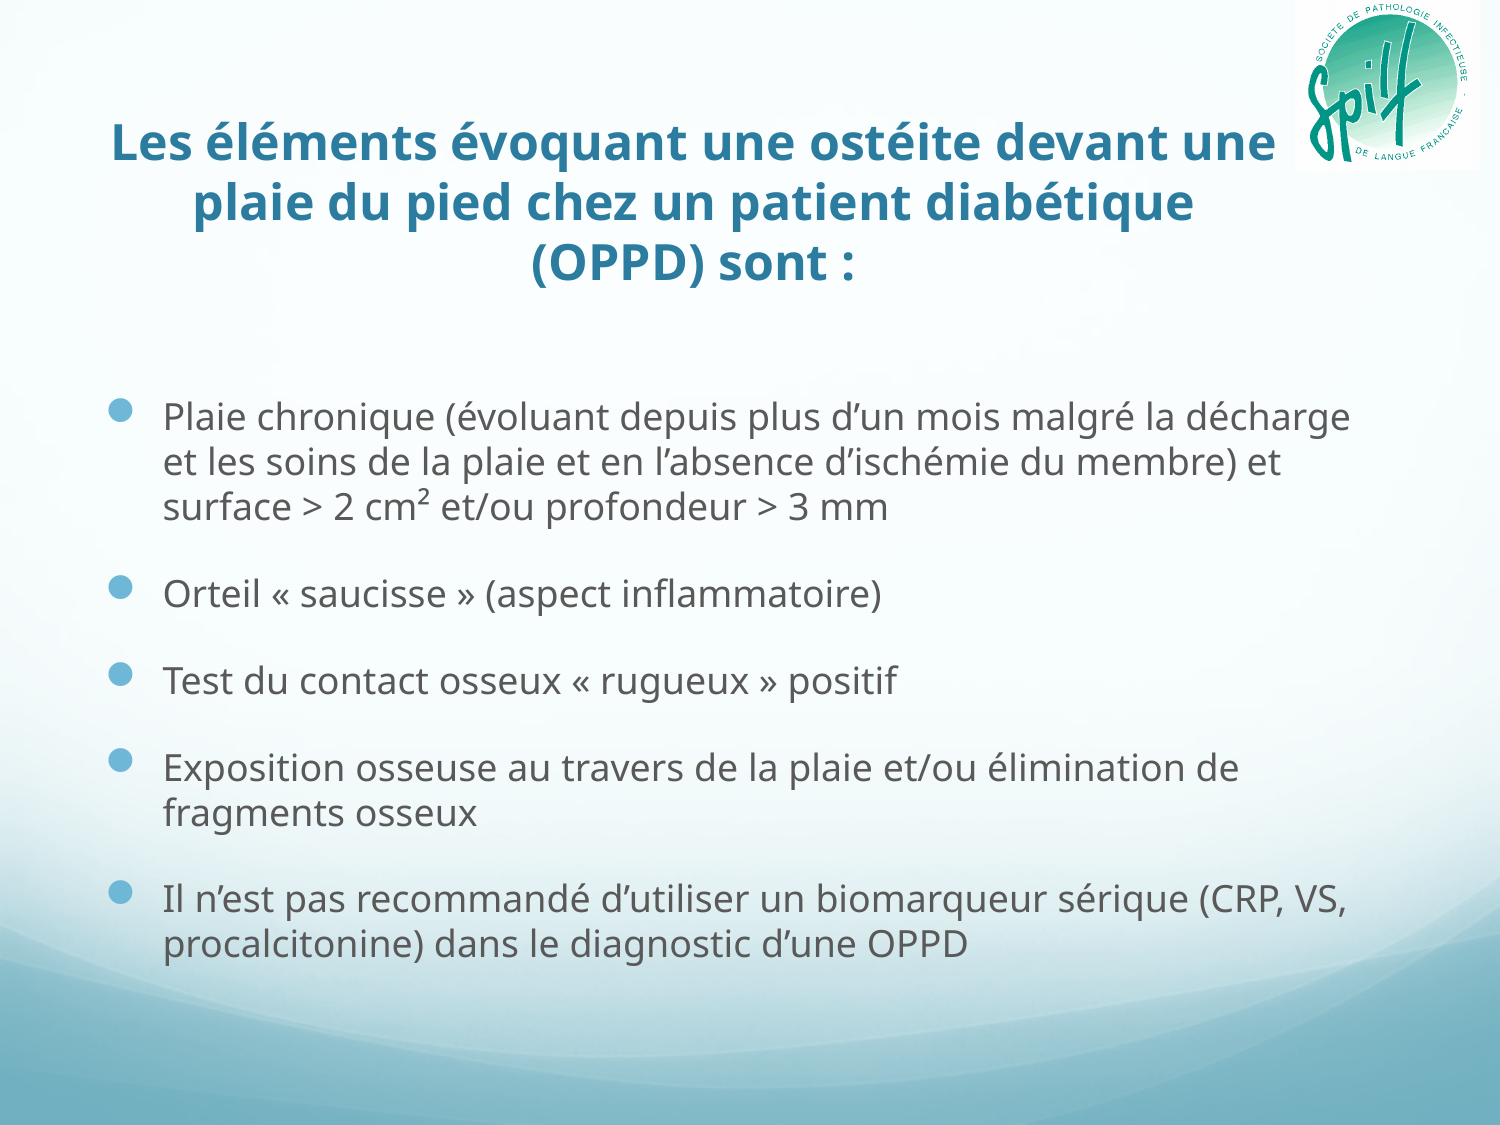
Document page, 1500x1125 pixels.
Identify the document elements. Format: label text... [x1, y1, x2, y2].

list Plaie chronique (évoluant depuis plus d’un mois malgré la décharge et les soins de la plaie et en l’absence d’ischémie du membre) et surface > 2 cm² et/ou profondeur > 3 mm Orteil « saucisse » (aspect inflammatoire) Test du contact osseux « rugueux » positif Exposition osseuse au travers de la plaie et/ou élimination de fragments osseux Il n’est pas recommandé d’utiliser un biomarqueur sérique (CRP, VS, procalcitonine) dans le diagnostic d’une OPPD [90, 385, 1410, 975]
title Les éléments évoquant une ostéite devant une plaie du pied chez un patient diabétique (OPPD) sont : [90, 0, 1298, 298]
picture [1298, 0, 1480, 171]
